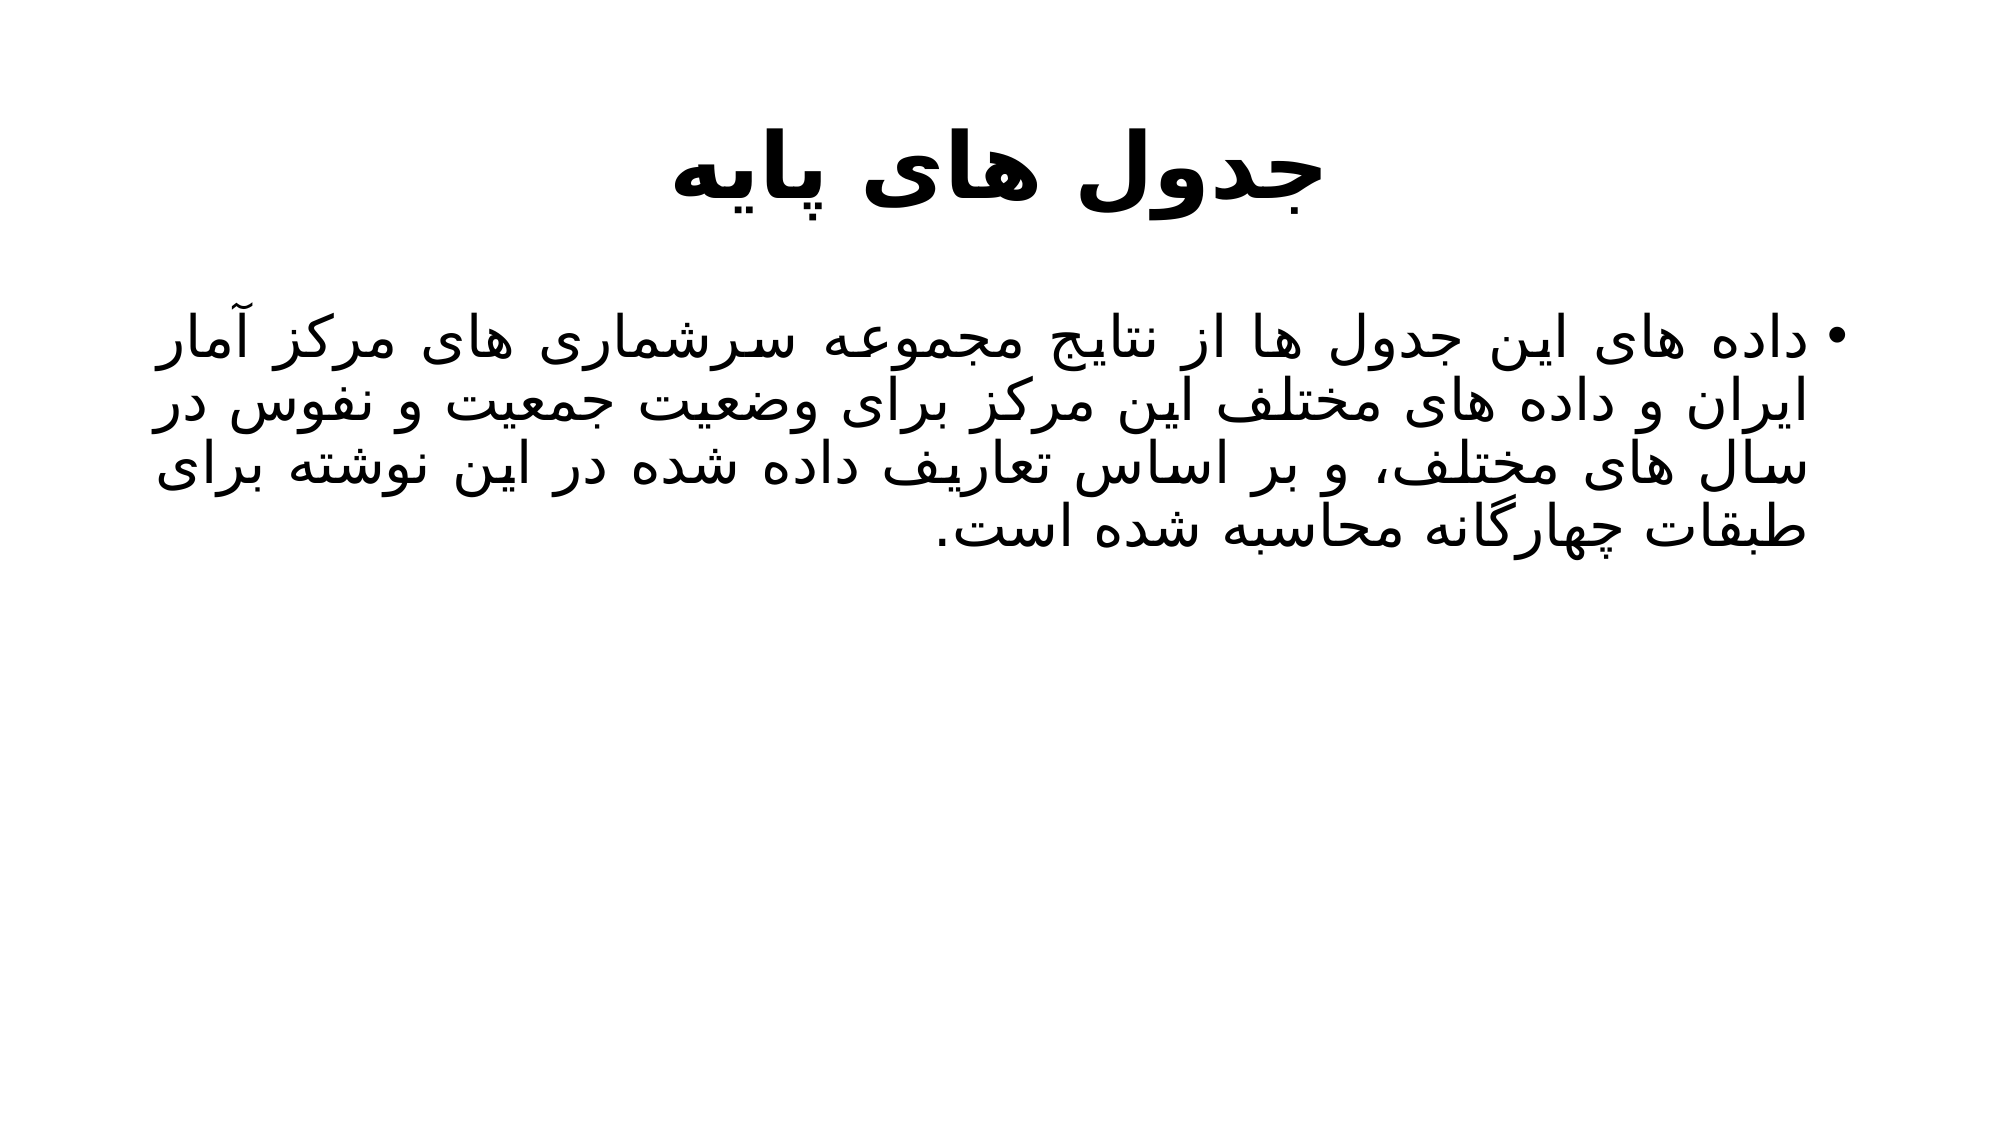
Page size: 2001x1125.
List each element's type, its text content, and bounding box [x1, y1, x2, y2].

list داده های این جدول ها از نتایج مجموعه سرشماری های مرکز آمار ایران و داده های مختلف این مرکز برای وضعیت جمعیت و نفوس در سال های مختلف، و بر اساس تعاریف داده شده در این نوشته برای طبقات چهارگانه محاسبه شده است. [137, 299, 1863, 1014]
title جدول های پایه [137, 59, 1863, 278]
